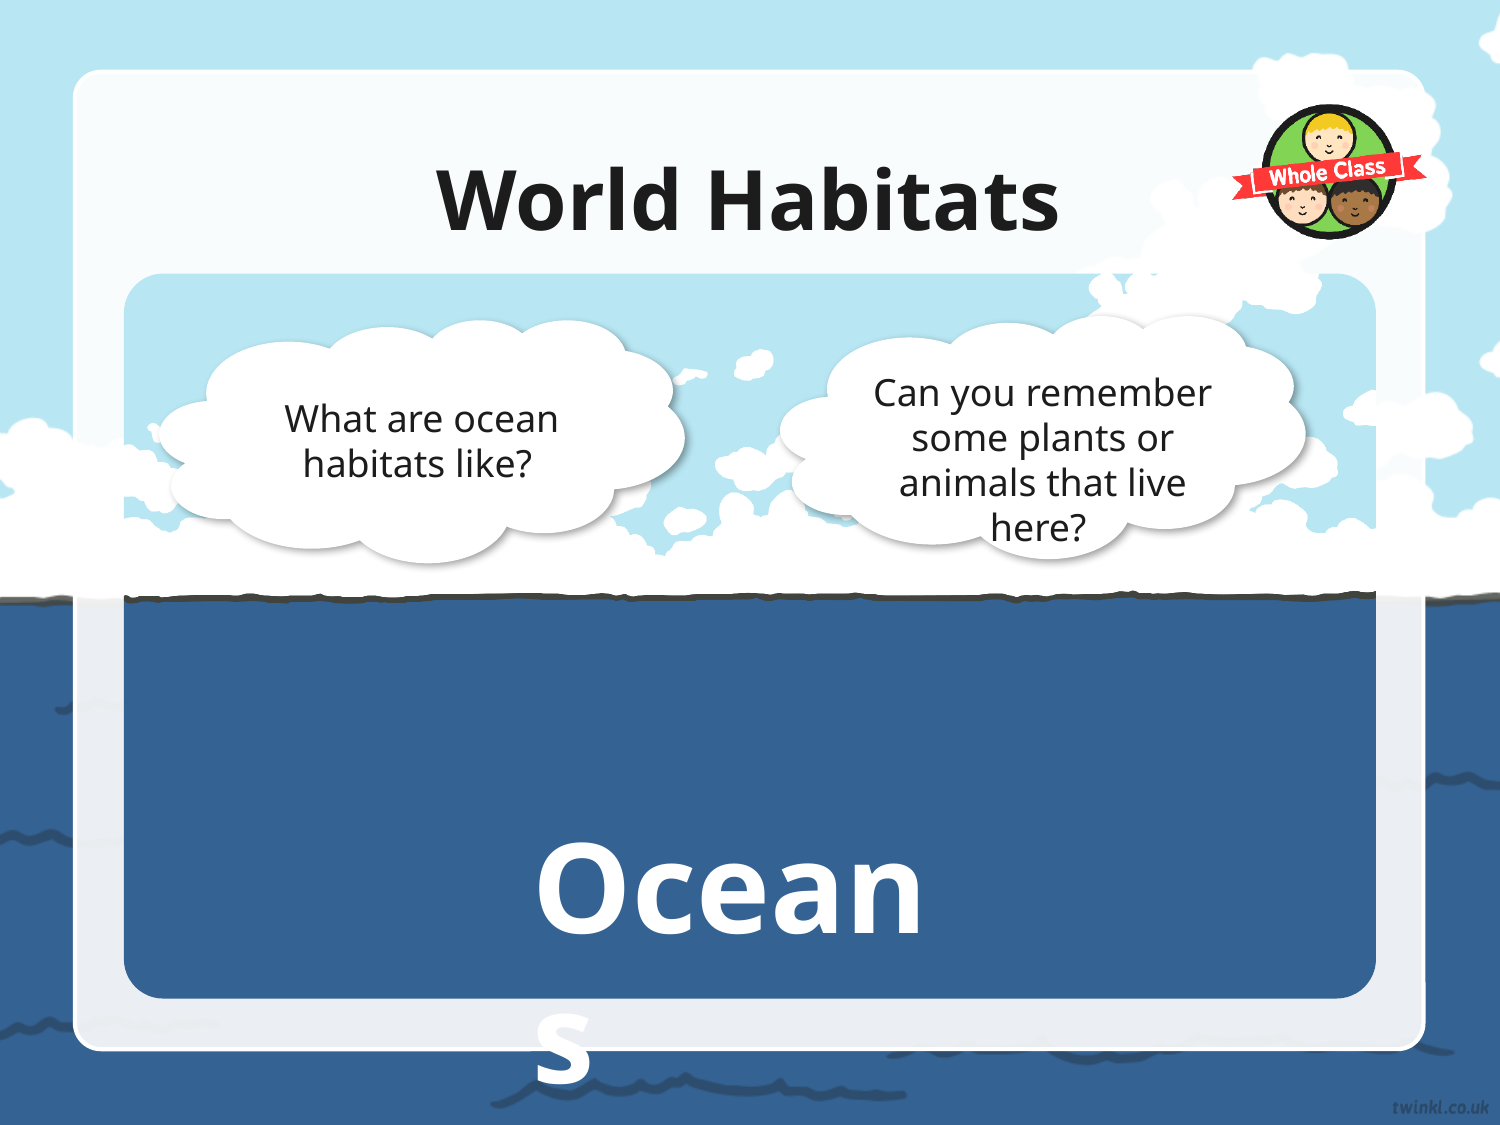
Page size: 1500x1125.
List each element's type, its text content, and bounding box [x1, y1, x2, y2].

text_box Oceans [517, 999, 982, 1116]
picture [0, 0, 1500, 1125]
title World Habitats [75, 72, 1424, 335]
